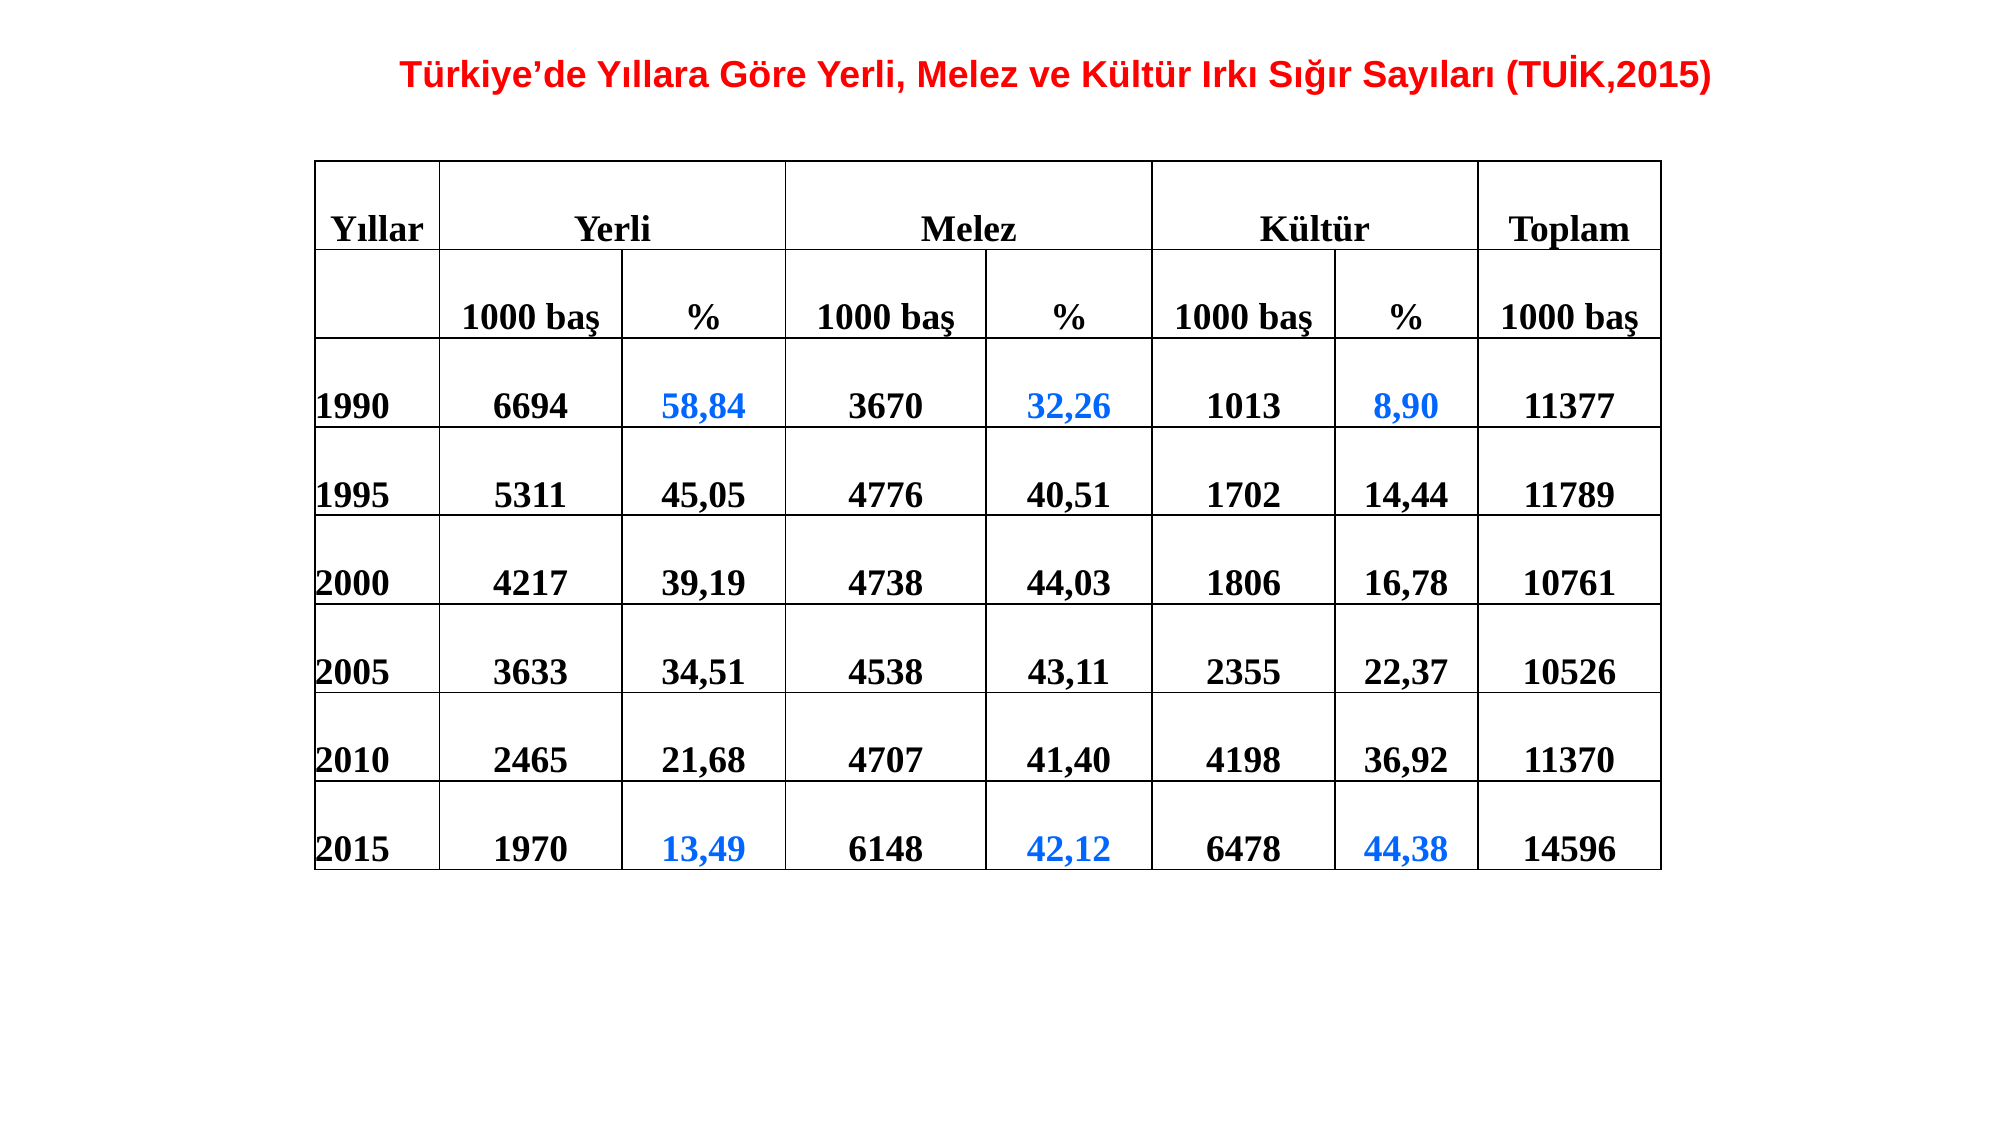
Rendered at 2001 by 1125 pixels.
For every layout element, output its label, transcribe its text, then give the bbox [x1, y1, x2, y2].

table_cell 1000 baş [1479, 250, 1660, 337]
table_cell 2000 [316, 516, 439, 603]
table_cell 4707 [786, 693, 985, 780]
table_cell 14,44 [1336, 428, 1477, 514]
table_cell 1806 [1153, 516, 1334, 603]
table_cell 44,03 [987, 516, 1151, 603]
table_cell 14596 [1479, 782, 1660, 869]
table_cell 43,11 [987, 605, 1151, 692]
table_cell % [623, 250, 785, 337]
table_cell 3670 [786, 339, 985, 426]
table_cell 11789 [1479, 428, 1660, 514]
table_cell 10761 [1479, 516, 1660, 603]
table_cell % [1336, 250, 1477, 337]
table_cell 4217 [440, 516, 621, 603]
table_cell 2005 [316, 605, 439, 692]
table_cell [316, 250, 439, 337]
table_cell 42,12 [987, 782, 1151, 869]
table_cell 1013 [1153, 339, 1334, 426]
table_cell 2465 [440, 693, 621, 780]
table_cell 4776 [786, 428, 985, 514]
table_cell 11370 [1479, 693, 1660, 780]
table_cell 58,84 [623, 339, 785, 426]
table_header Kültür [1153, 162, 1477, 249]
table_cell 8,90 [1336, 339, 1477, 426]
table_header Toplam [1479, 162, 1660, 249]
table_cell 41,40 [987, 693, 1151, 780]
table_cell 1970 [440, 782, 621, 869]
table_cell 6148 [786, 782, 985, 869]
table_cell 39,19 [623, 516, 785, 603]
table_cell 6694 [440, 339, 621, 426]
table_cell 1000 baş [786, 250, 985, 337]
table_cell 3633 [440, 605, 621, 692]
table_cell 2010 [316, 693, 439, 780]
table_cell 1990 [316, 339, 439, 426]
table_cell 22,37 [1336, 605, 1477, 692]
table_cell 6478 [1153, 782, 1334, 869]
table_cell 5311 [440, 428, 621, 514]
table_cell 13,49 [623, 782, 785, 869]
table_cell 10526 [1479, 605, 1660, 692]
table_cell 2355 [1153, 605, 1334, 692]
table_cell 1702 [1153, 428, 1334, 514]
text_box Türkiye’de Yıllara Göre Yerli, Melez ve Kültür Irkı Sığır Sayıları (TUİK,2015) [326, 42, 1786, 103]
table_cell % [987, 250, 1151, 337]
table_cell 34,51 [623, 605, 785, 692]
table_cell 40,51 [987, 428, 1151, 514]
table_cell 4198 [1153, 693, 1334, 780]
table_cell 4738 [786, 516, 985, 603]
table_cell 21,68 [623, 693, 785, 780]
table_cell 2015 [316, 782, 439, 869]
table_cell 32,26 [987, 339, 1151, 426]
table_cell 16,78 [1336, 516, 1477, 603]
table_header Melez [786, 162, 1151, 249]
table_header Yıllar [316, 162, 439, 249]
table_cell 4538 [786, 605, 985, 692]
table_cell 11377 [1479, 339, 1660, 426]
table_cell 44,38 [1336, 782, 1477, 869]
table_cell 1000 baş [1153, 250, 1334, 337]
table_cell 45,05 [623, 428, 785, 514]
table_header Yerli [440, 162, 785, 249]
table_cell 36,92 [1336, 693, 1477, 780]
table_cell 1995 [316, 428, 439, 514]
table_cell 1000 baş [440, 250, 621, 337]
